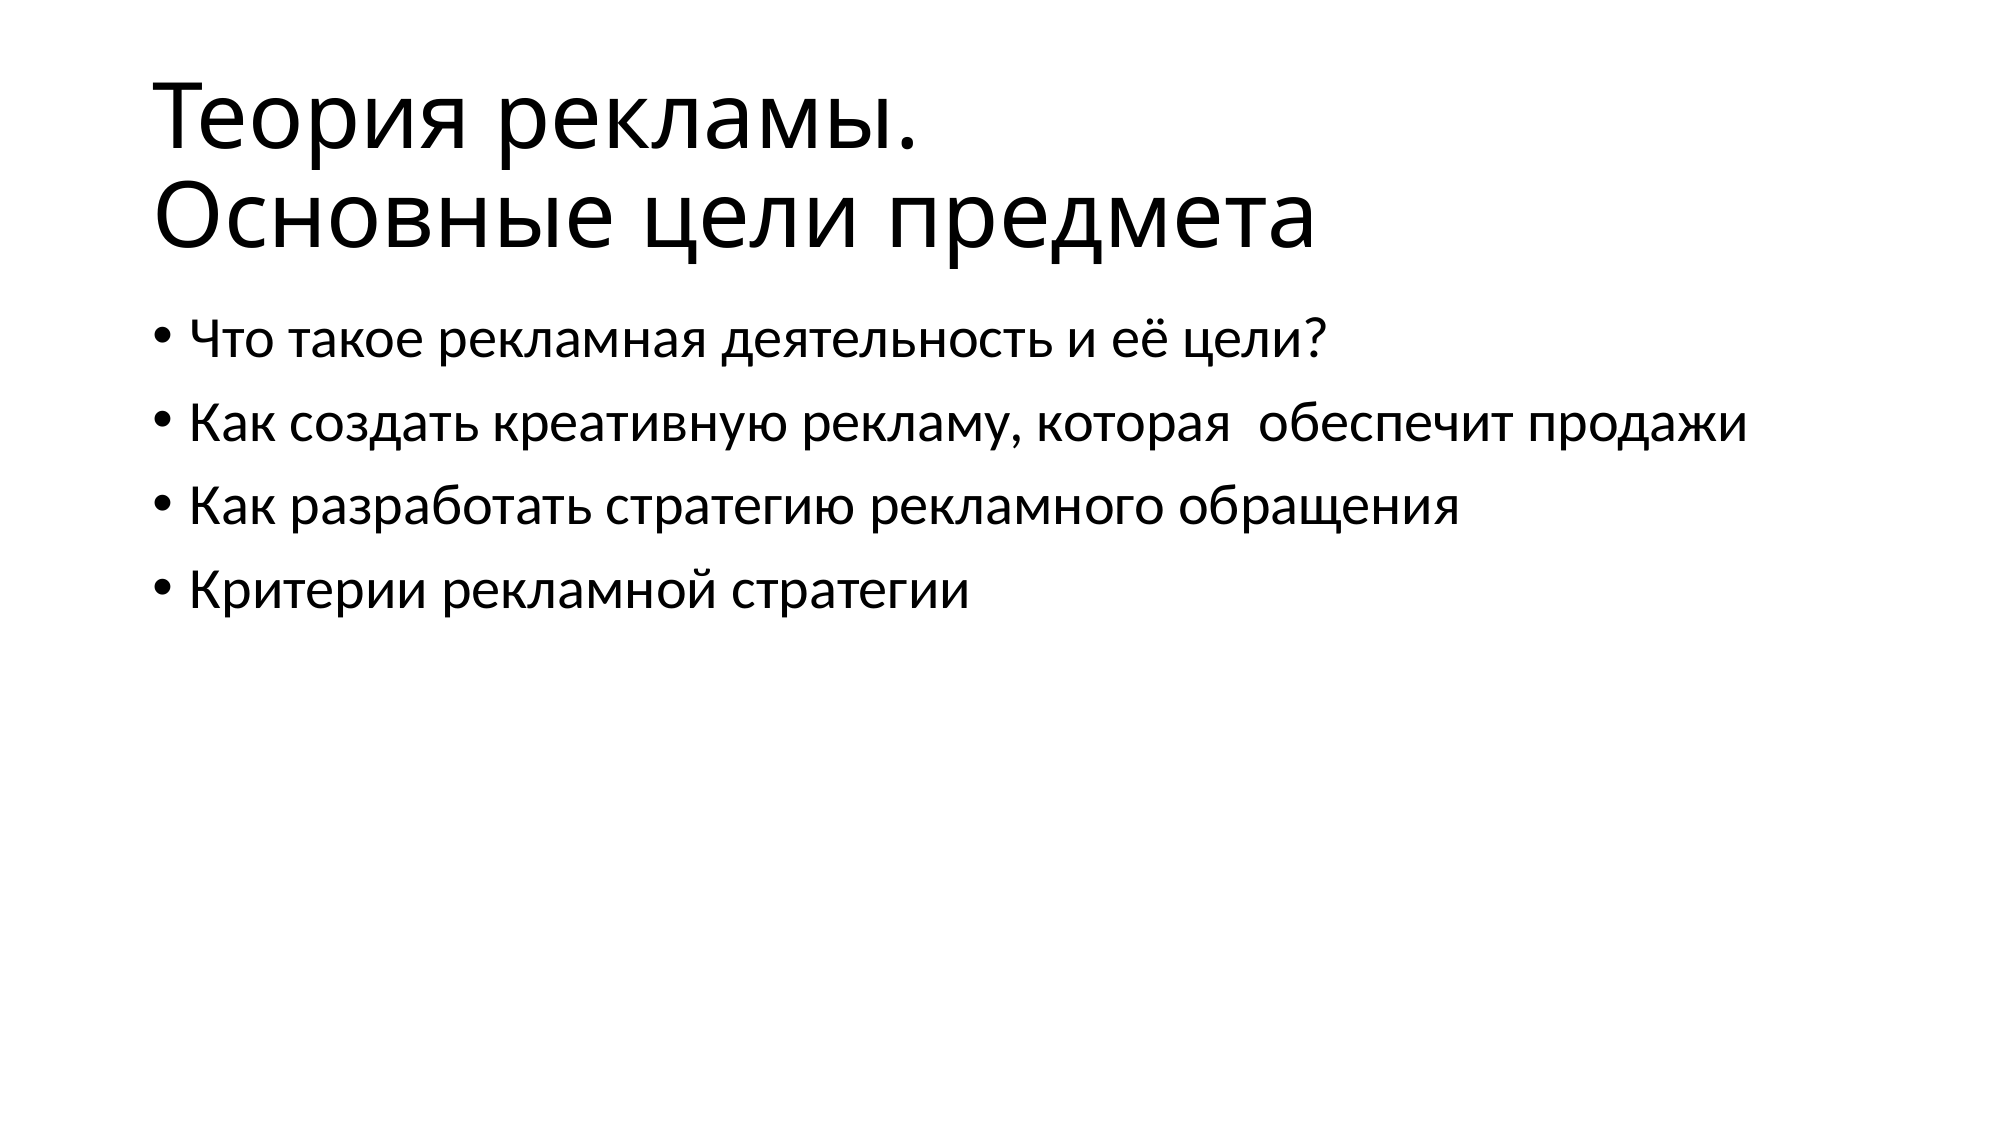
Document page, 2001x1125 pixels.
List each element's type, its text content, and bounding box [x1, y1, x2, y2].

title Теория рекламы. Основные цели предмета [137, 59, 1863, 278]
list Что такое рекламная деятельность и её цели? Как создать креативную рекламу, которая обеспечит продажи Как разработать стратегию рекламного обращения Критерии рекламной стратегии [137, 299, 1863, 1014]
